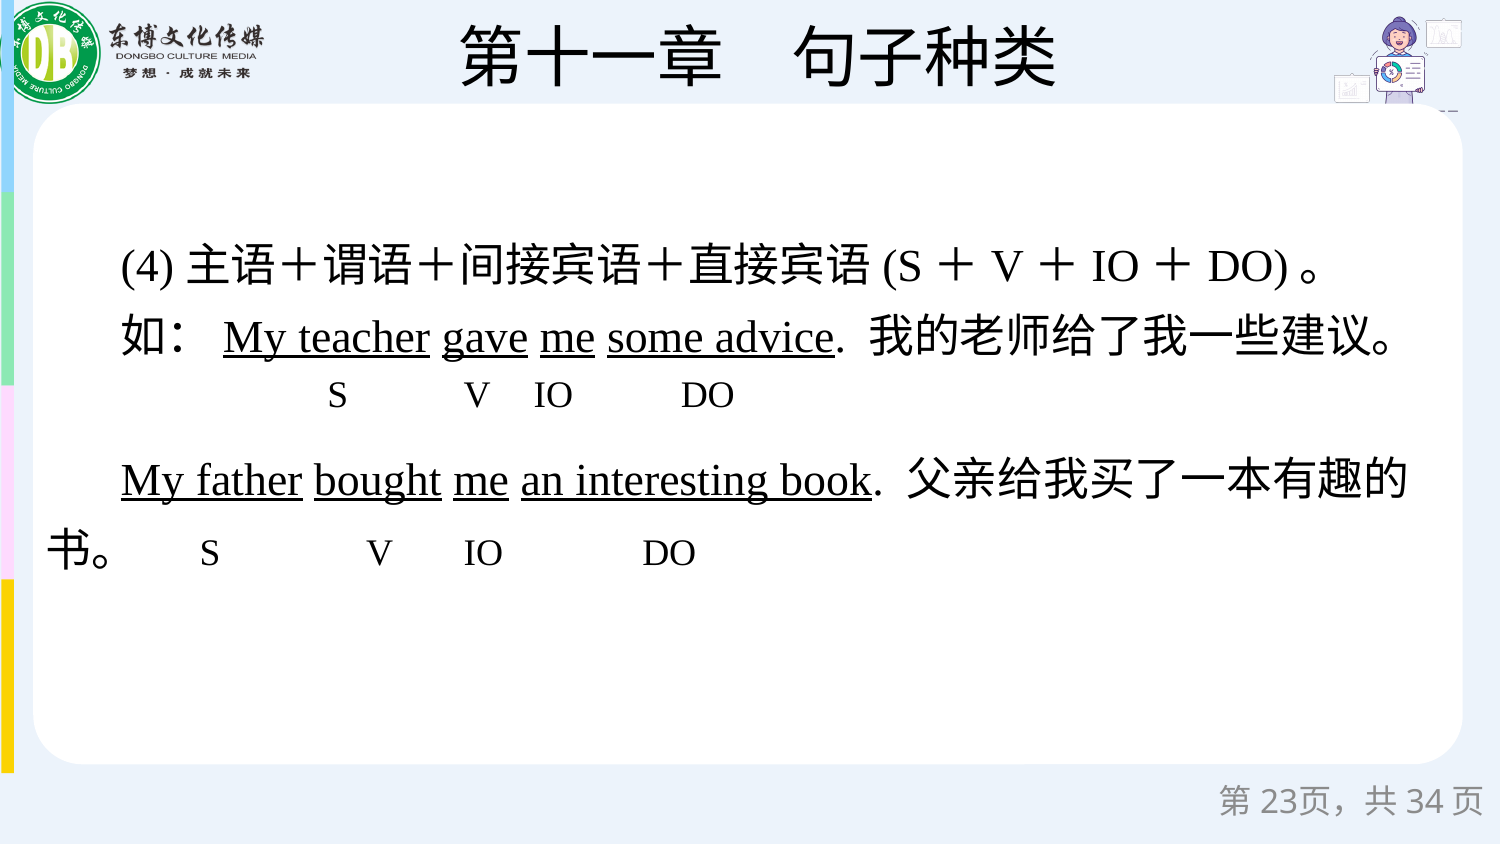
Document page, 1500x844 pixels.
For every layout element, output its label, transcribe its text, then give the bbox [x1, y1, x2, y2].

text_box DO [627, 520, 728, 581]
text_box V [448, 362, 500, 410]
text_box V [351, 520, 403, 568]
text_box IO [448, 520, 529, 581]
text_box S [312, 362, 364, 410]
text_box (4)主语＋谓语＋间接宾语＋直接宾语(S＋V＋IO＋DO)。 如：My teacher gave me some advice. 我的老师给了我一些建议。 My father bought me an interesting book. 父亲给我买了一本有趣的书。 [30, 211, 1470, 649]
text_box IO [519, 362, 599, 423]
picture [1312, 0, 1487, 131]
text_box DO [666, 362, 767, 423]
slide_number 第页，共34页 [1195, 780, 1500, 826]
picture [14, 1, 265, 104]
text_box S [184, 520, 236, 568]
